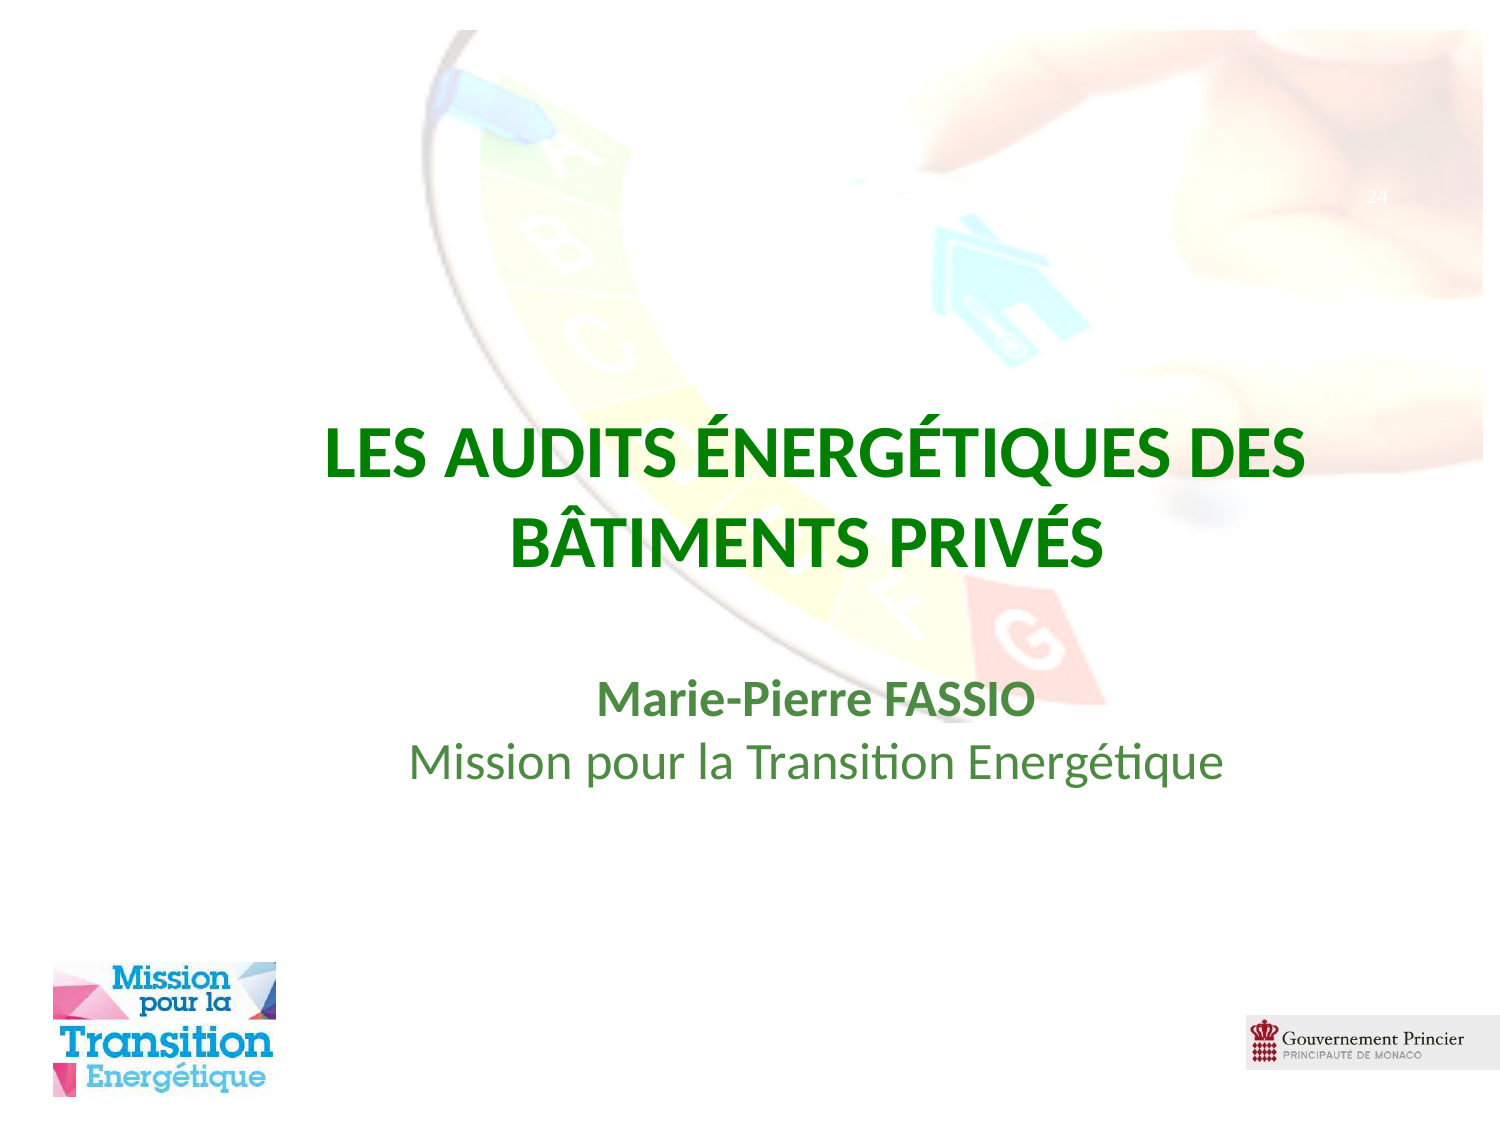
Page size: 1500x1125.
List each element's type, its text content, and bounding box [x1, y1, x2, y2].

text_box LES Audits énergétiques des bâtiments PRIVéS Marie-Pierre FASSIO Mission pour la Transition Energétique [183, 731, 1450, 932]
picture [1246, 1015, 1500, 1070]
picture [23, 30, 1483, 724]
picture [52, 962, 277, 1097]
